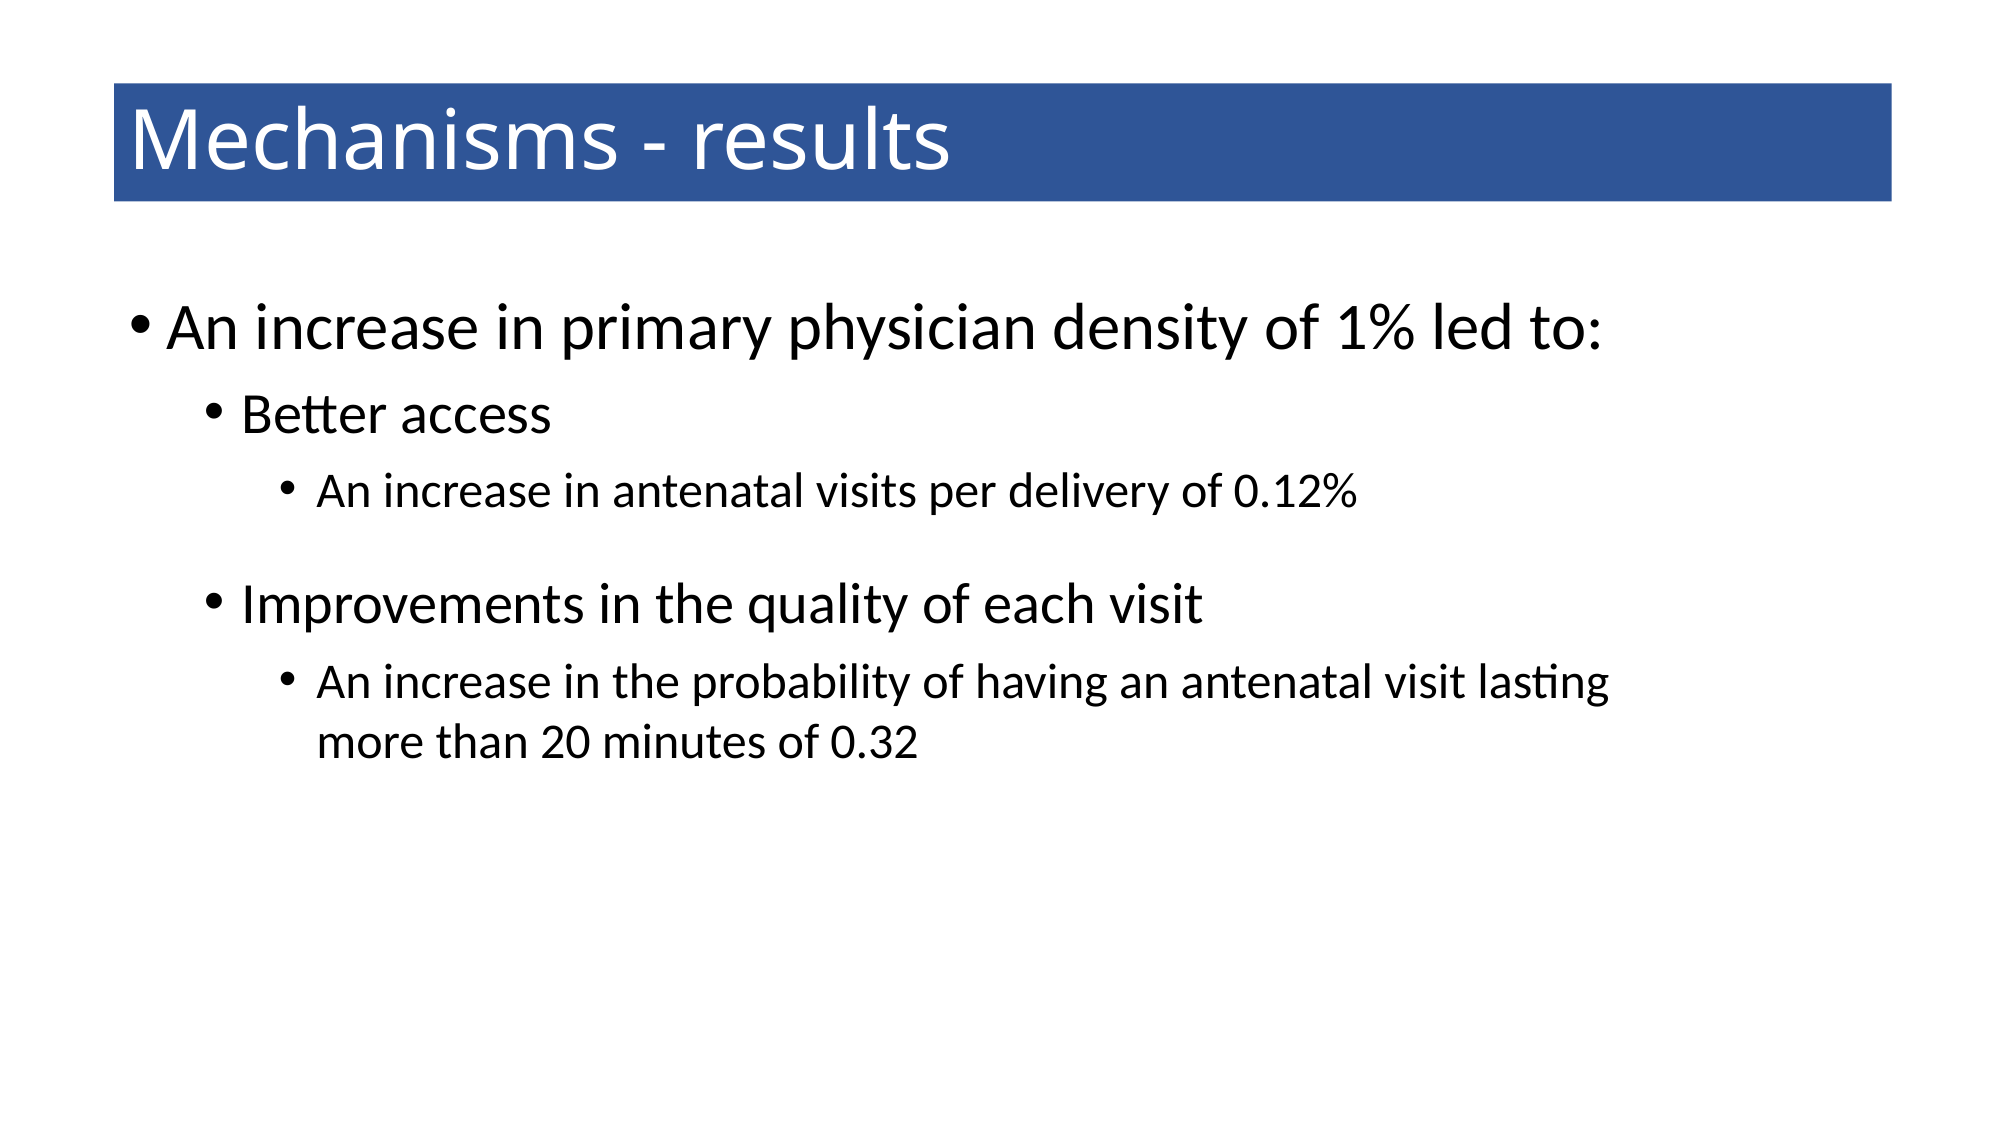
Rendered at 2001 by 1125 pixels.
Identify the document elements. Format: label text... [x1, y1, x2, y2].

list An increase in primary physician density of 1% led to: Better access An increase in antenatal visits per delivery of 0.12% Improvements in the quality of each visit An increase in the probability of having an antenatal visit lasting more than 20 minutes of 0.32 [114, 275, 1741, 1112]
title Mechanisms - results [114, 83, 1892, 202]
